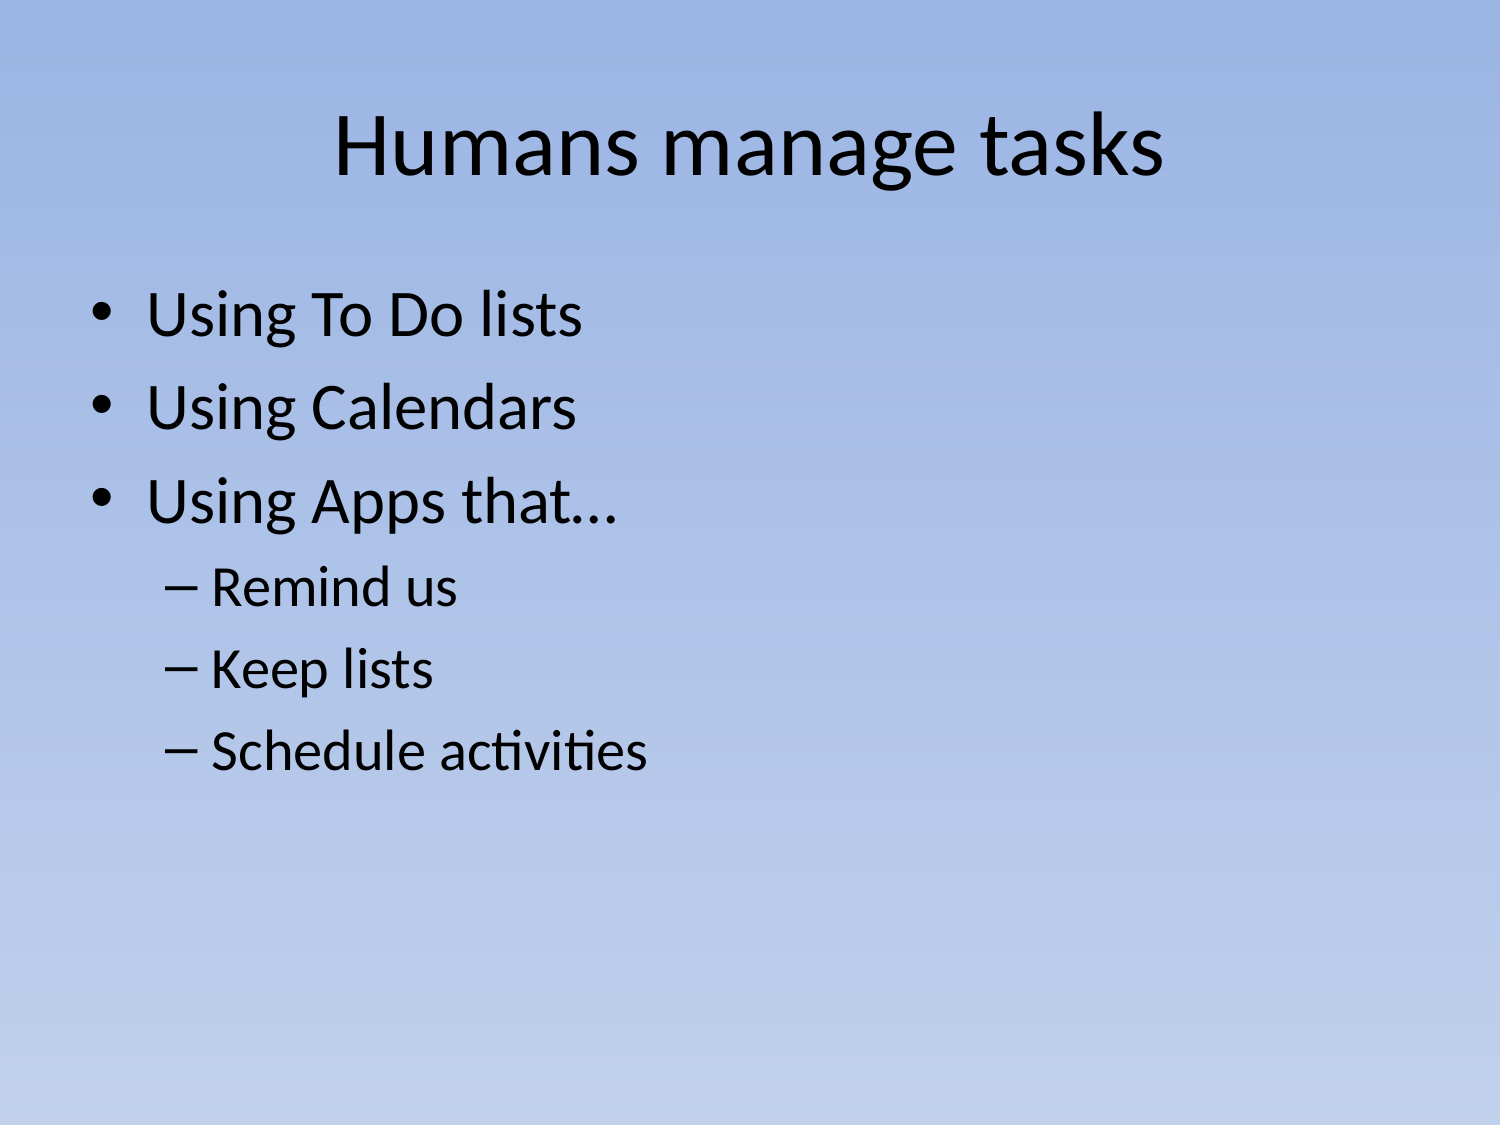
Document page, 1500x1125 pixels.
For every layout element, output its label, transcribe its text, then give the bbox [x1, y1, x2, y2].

title Humans manage tasks [75, 45, 1425, 233]
list Using To Do lists Using Calendars Using Apps that… Remind us Keep lists Schedule activities [75, 262, 1425, 1005]
